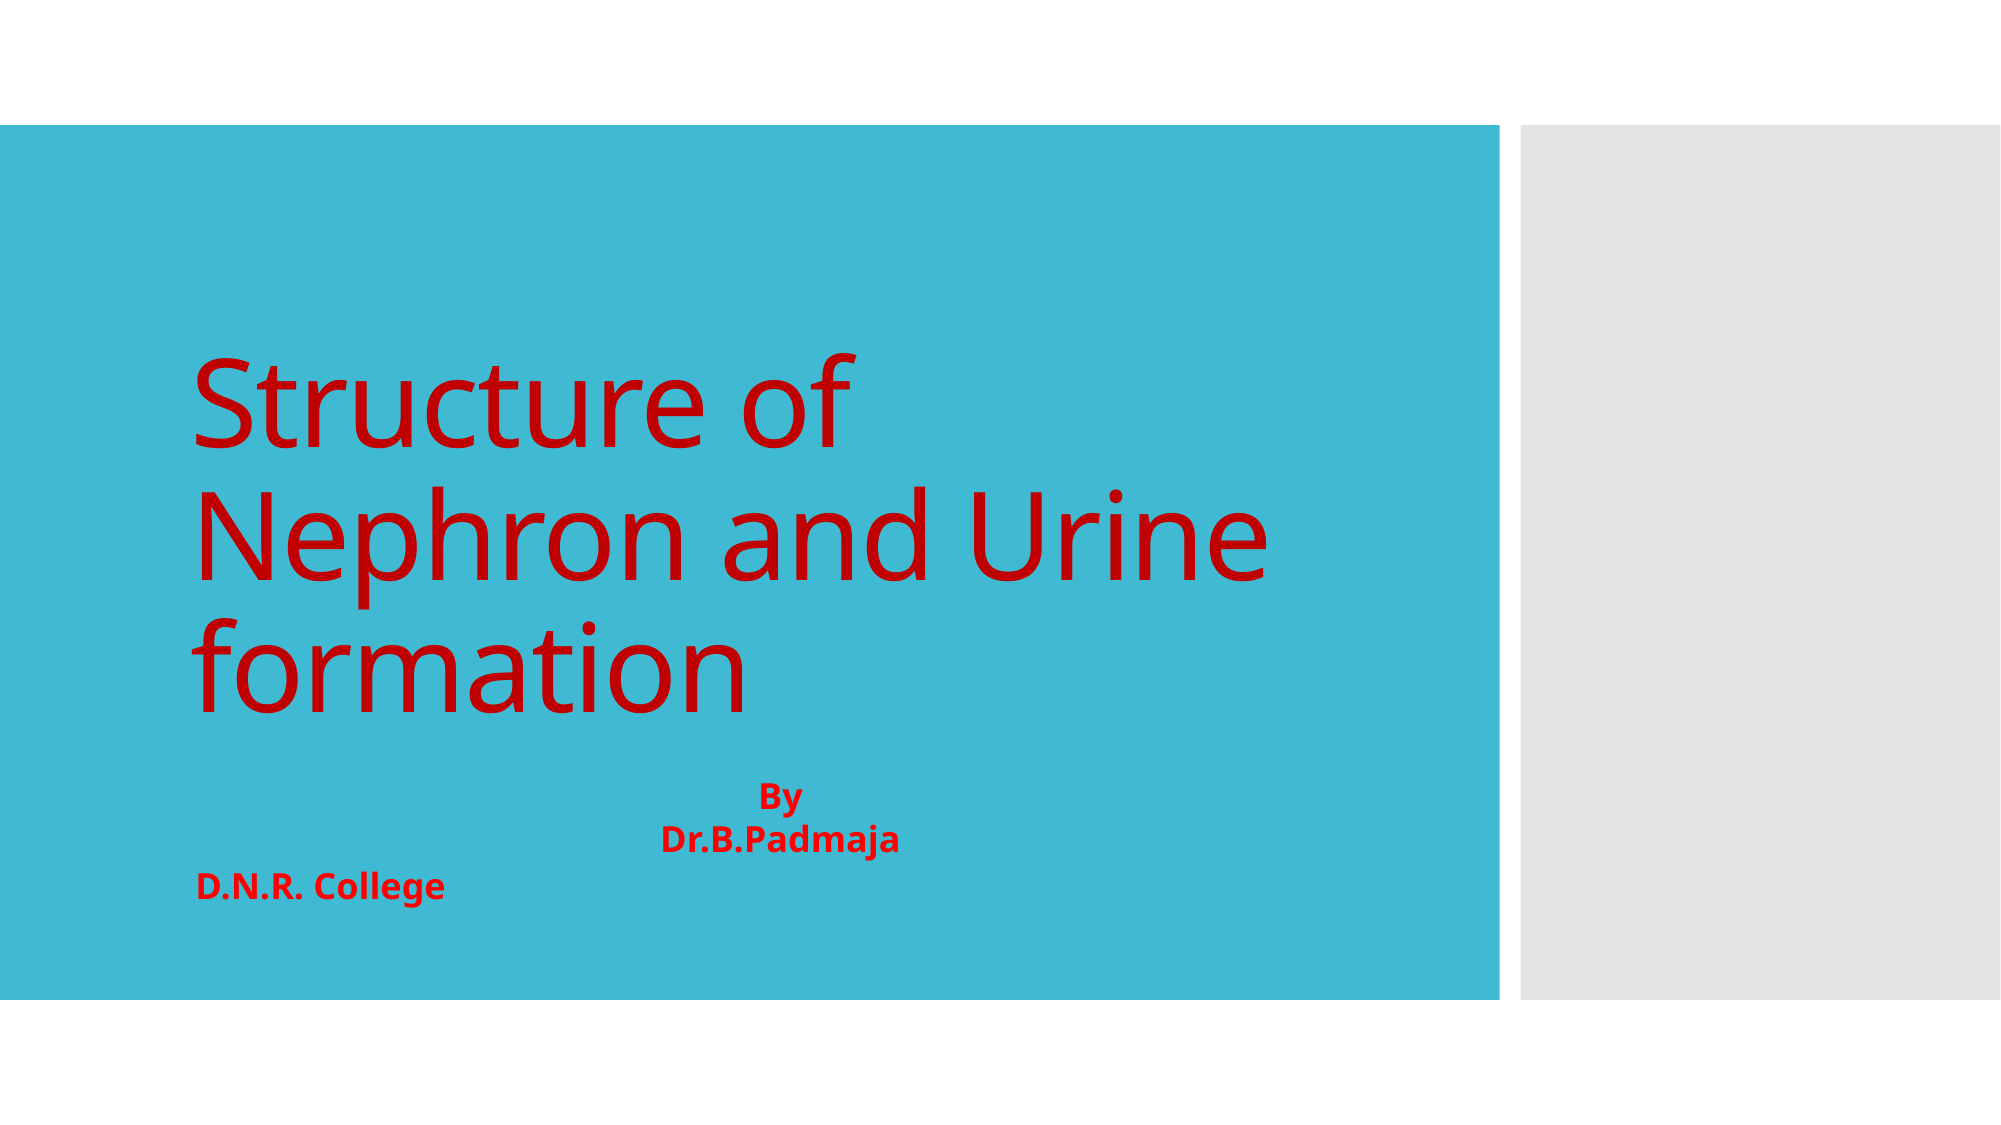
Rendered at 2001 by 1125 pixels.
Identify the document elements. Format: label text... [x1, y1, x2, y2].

subtitle By Dr.B.Padmaja D.N.R. College [180, 766, 1381, 917]
title Structure of Nephron and Urine formation [175, 213, 1376, 747]
